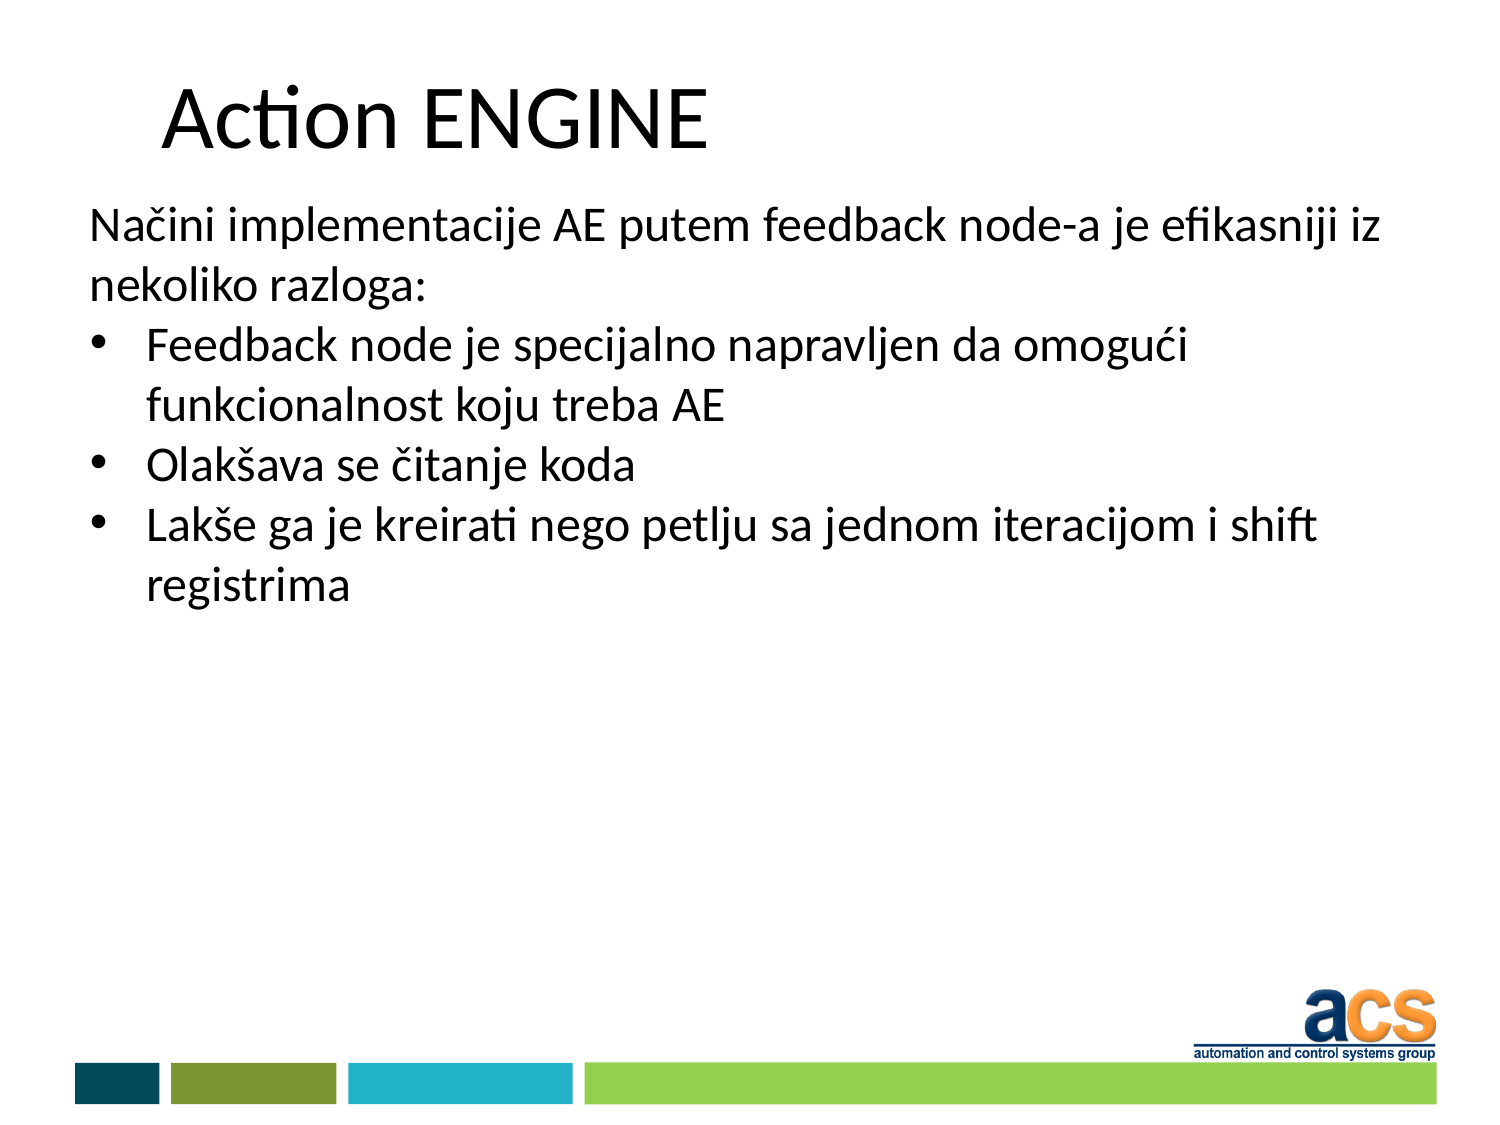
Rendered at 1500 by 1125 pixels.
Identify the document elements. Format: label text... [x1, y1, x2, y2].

text_box Načini implementacije AE putem feedback node-a je efikasniji iz nekoliko razloga: Feedback node je specijalno napravljen da omogući funkcionalnost koju treba AE Olakšava se čitanje koda Lakše ga je kreirati nego petlju sa jednom iteracijom i shift registrima [74, 184, 1437, 620]
text_box [169, 1061, 339, 1106]
text_box Action ENGINE [146, 50, 1222, 175]
text_box [73, 1061, 161, 1106]
text_box [346, 1061, 575, 1106]
picture [1178, 963, 1451, 1073]
text_box [583, 1060, 1439, 1106]
